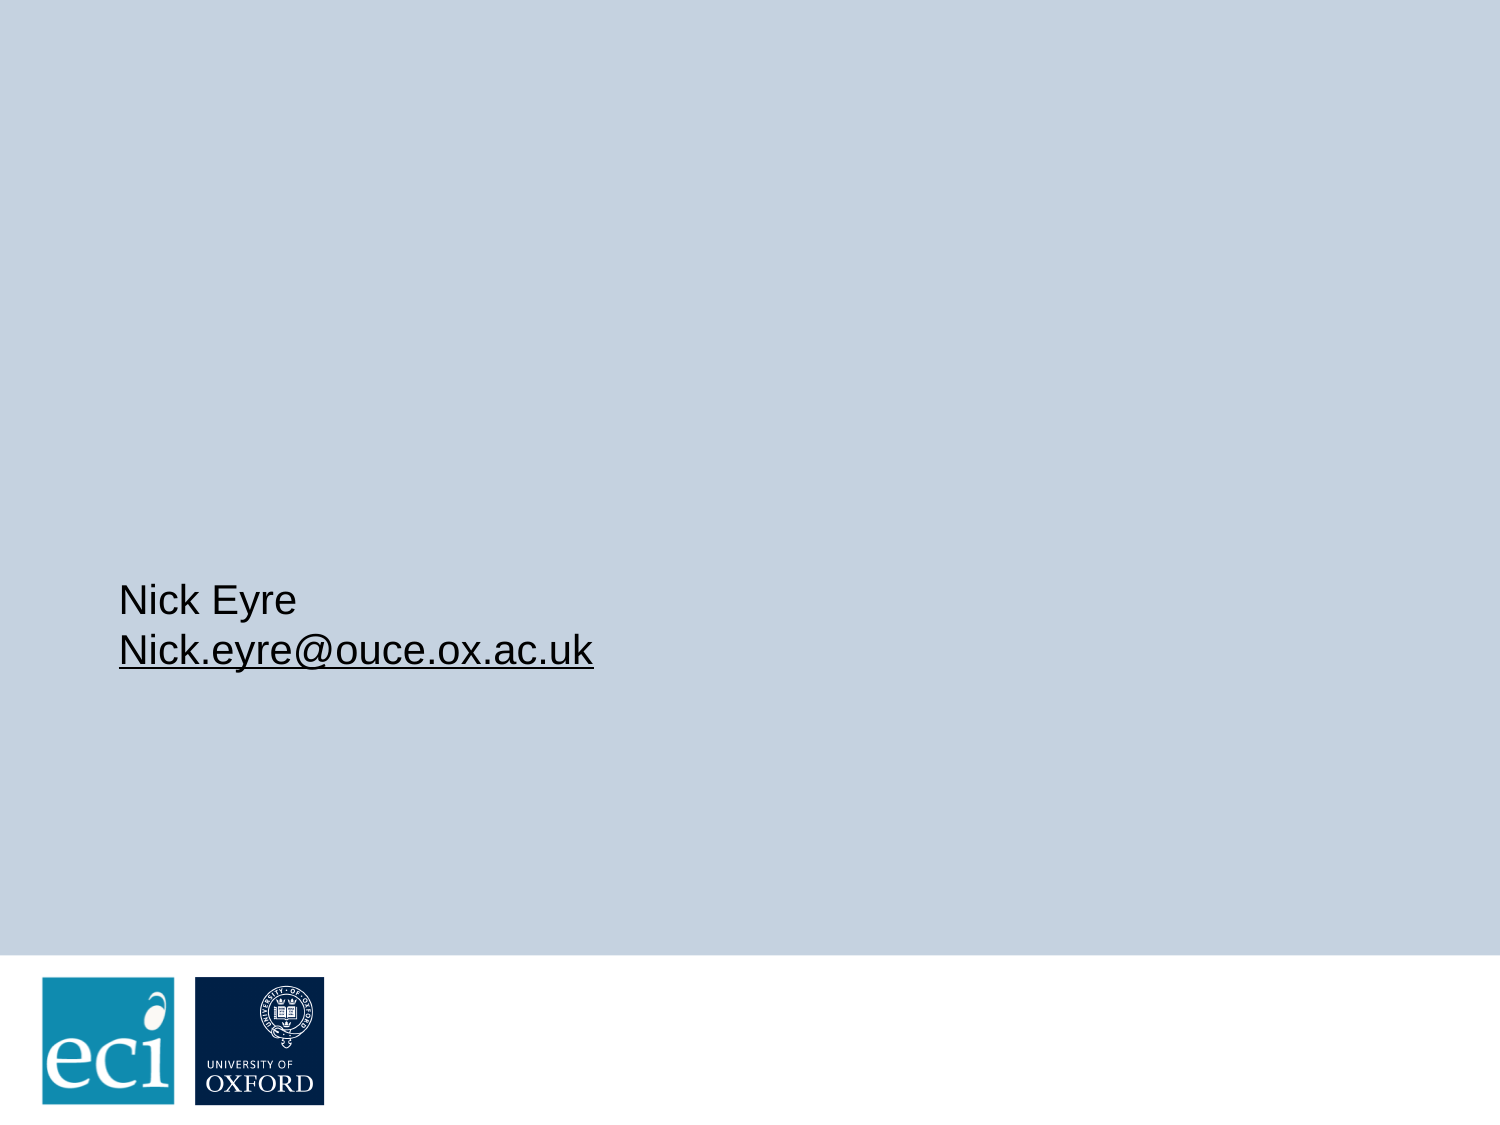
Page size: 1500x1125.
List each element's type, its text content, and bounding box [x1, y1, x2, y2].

list Nick Eyre Nick.eyre@ouce.ox.ac.uk [118, 476, 1394, 723]
picture [41, 976, 176, 1106]
picture [194, 976, 325, 1106]
